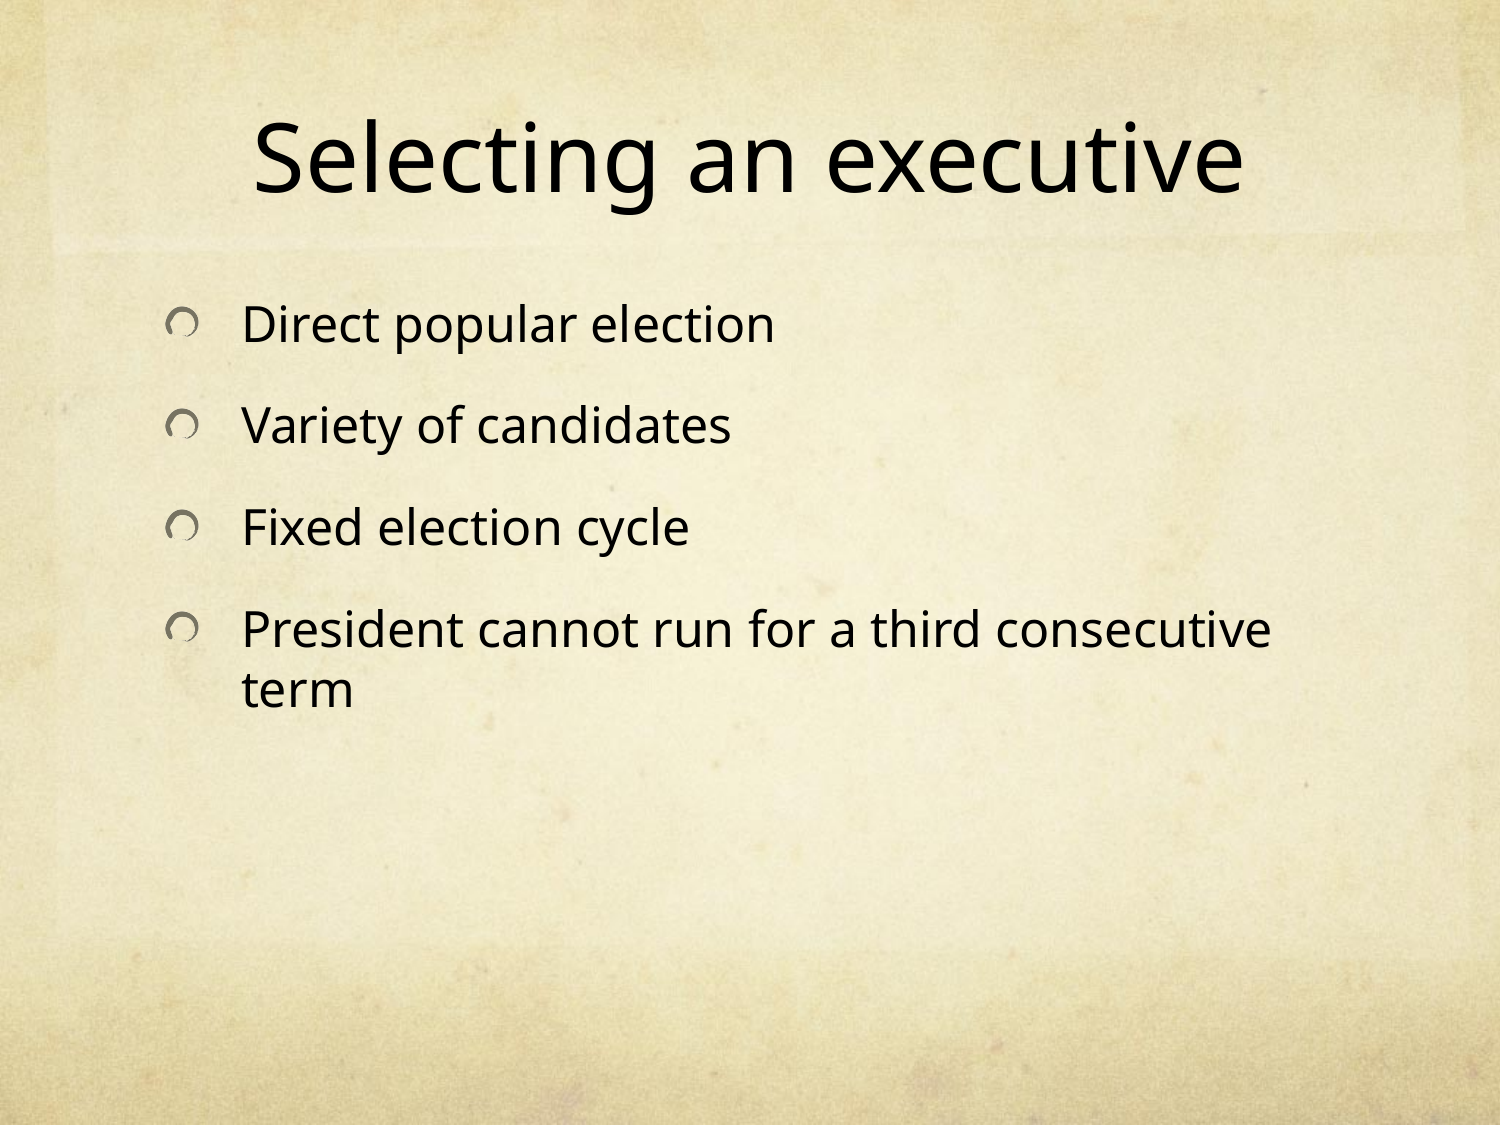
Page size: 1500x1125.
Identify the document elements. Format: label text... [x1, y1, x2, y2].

picture [0, 0, 1500, 1125]
list Direct popular election Variety of candidates Fixed election cycle President cannot run for a third consecutive term [150, 284, 1350, 950]
title Selecting an executive [150, 82, 1350, 225]
